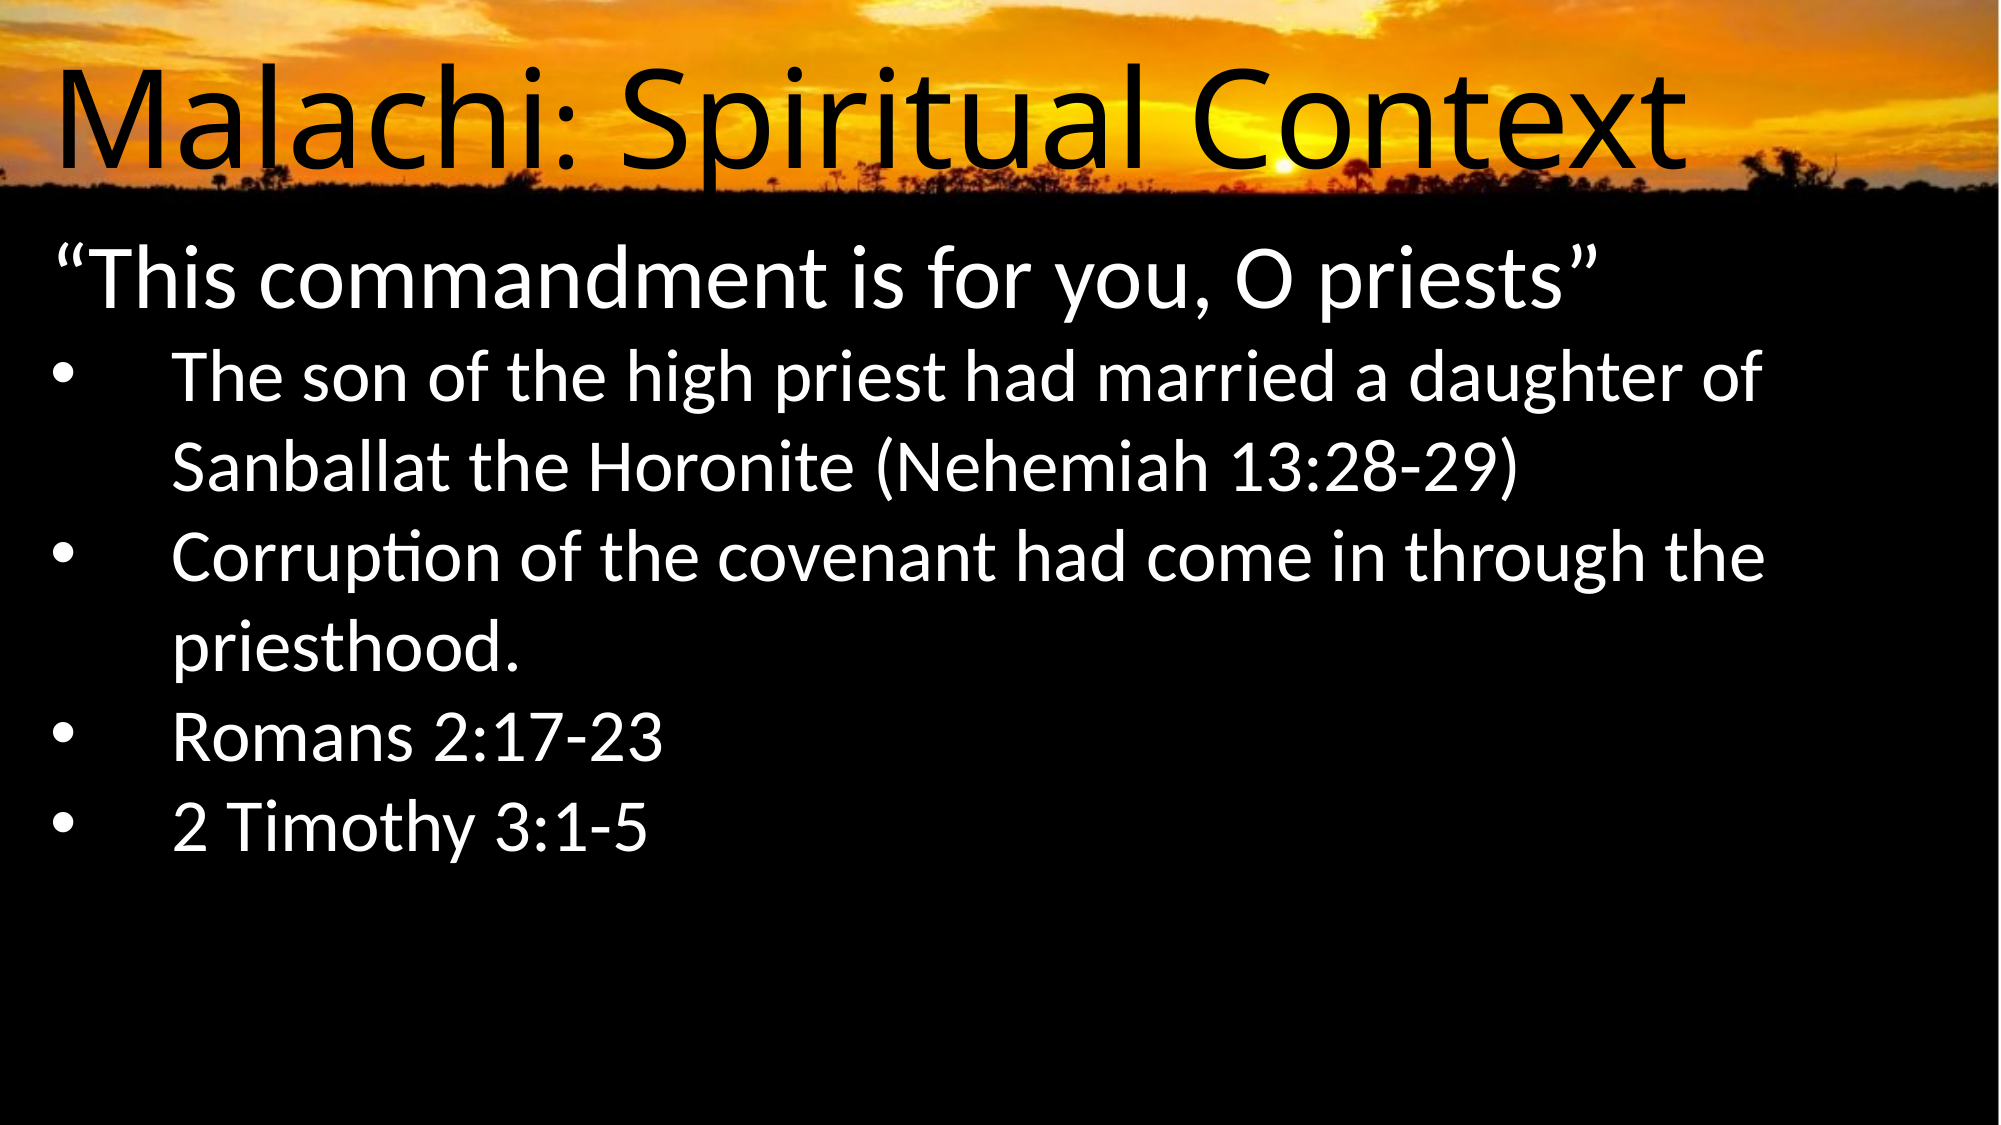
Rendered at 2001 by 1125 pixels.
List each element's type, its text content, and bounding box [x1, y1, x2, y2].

text_box Malachi: Spiritual Context [35, 23, 1955, 204]
text_box “This commandment is for you, O priests” The son of the high priest had married a daughter of Sanballat the Horonite (Nehemiah 13:28-29) Corruption of the covenant had come in through the priesthood. Romans 2:17-23 2 Timothy 3:1-5 [35, 209, 1955, 964]
picture [0, 0, 2001, 1125]
